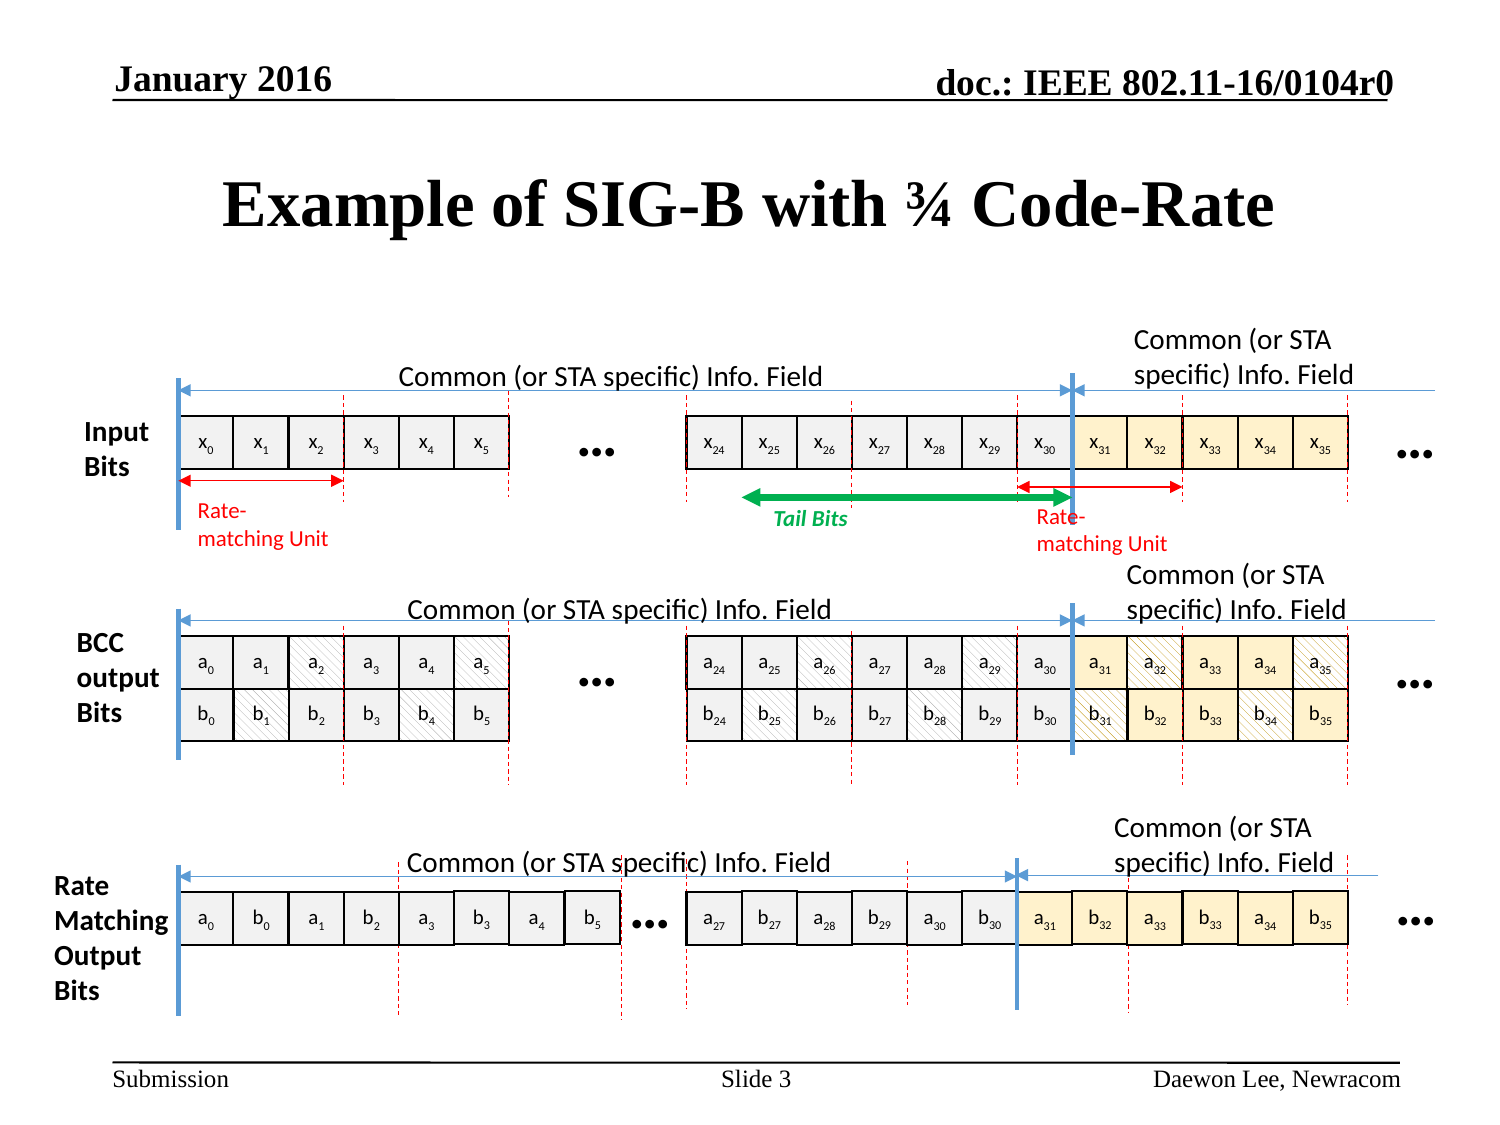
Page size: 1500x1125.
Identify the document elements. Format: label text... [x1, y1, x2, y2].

footer Daewon Lee, Newracom [878, 1061, 1402, 1093]
slide_number Slide 3 [712, 1061, 800, 1123]
title Example of SIG-B with ¾ Code-Rate [112, 112, 1388, 288]
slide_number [114, 54, 423, 100]
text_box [38, 313, 1450, 1020]
